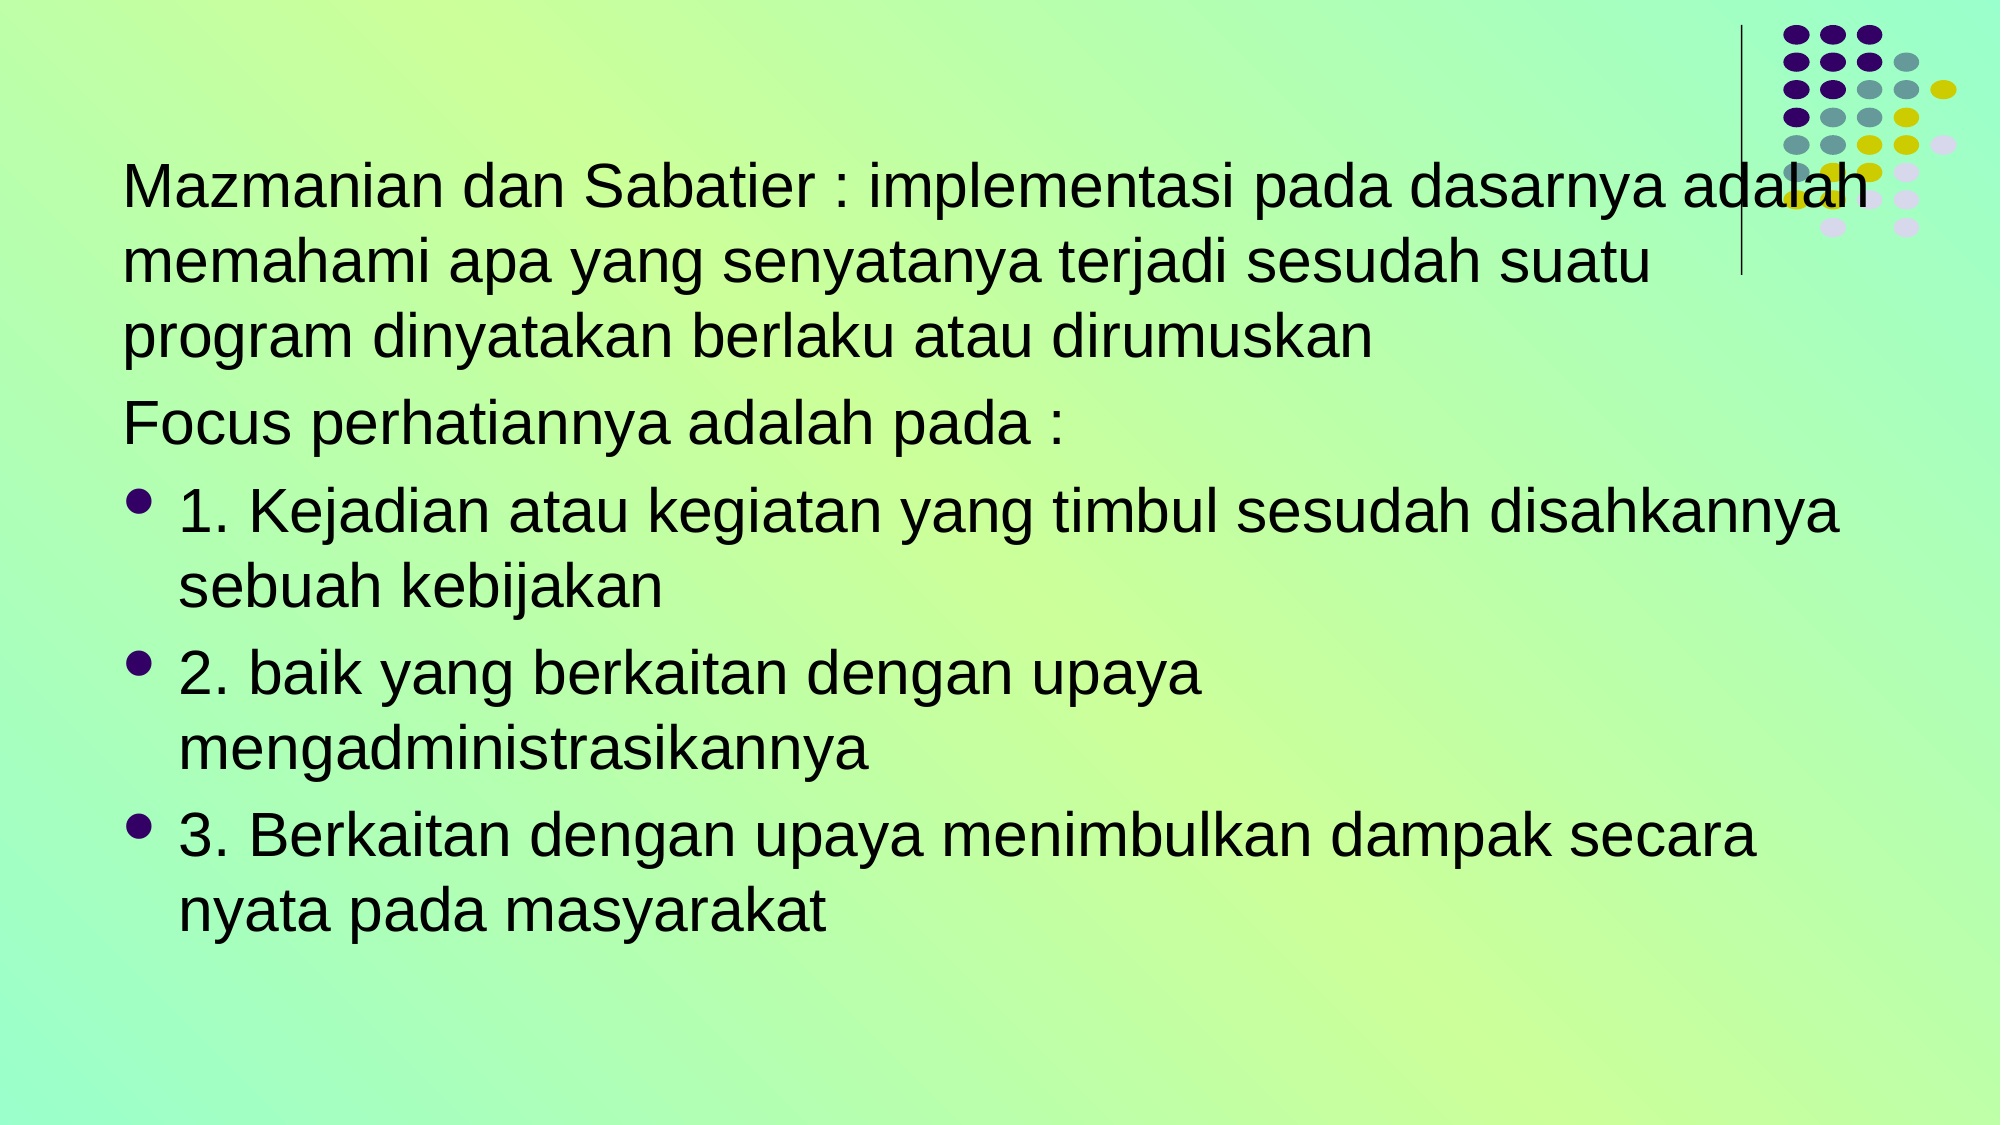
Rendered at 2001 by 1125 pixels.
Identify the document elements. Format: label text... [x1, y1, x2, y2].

list Mazmanian dan Sabatier : implementasi pada dasarnya adalah memahami apa yang senyatanya terjadi sesudah suatu program dinyatakan berlaku atau dirumuskan Focus perhatiannya adalah pada : 1. Kejadian atau kegiatan yang timbul sesudah disahkannya sebuah kebijakan 2. baik yang berkaitan dengan upaya mengadministrasikannya 3. Berkaitan dengan upaya menimbulkan dampak secara nyata pada masyarakat [107, 137, 1900, 1006]
